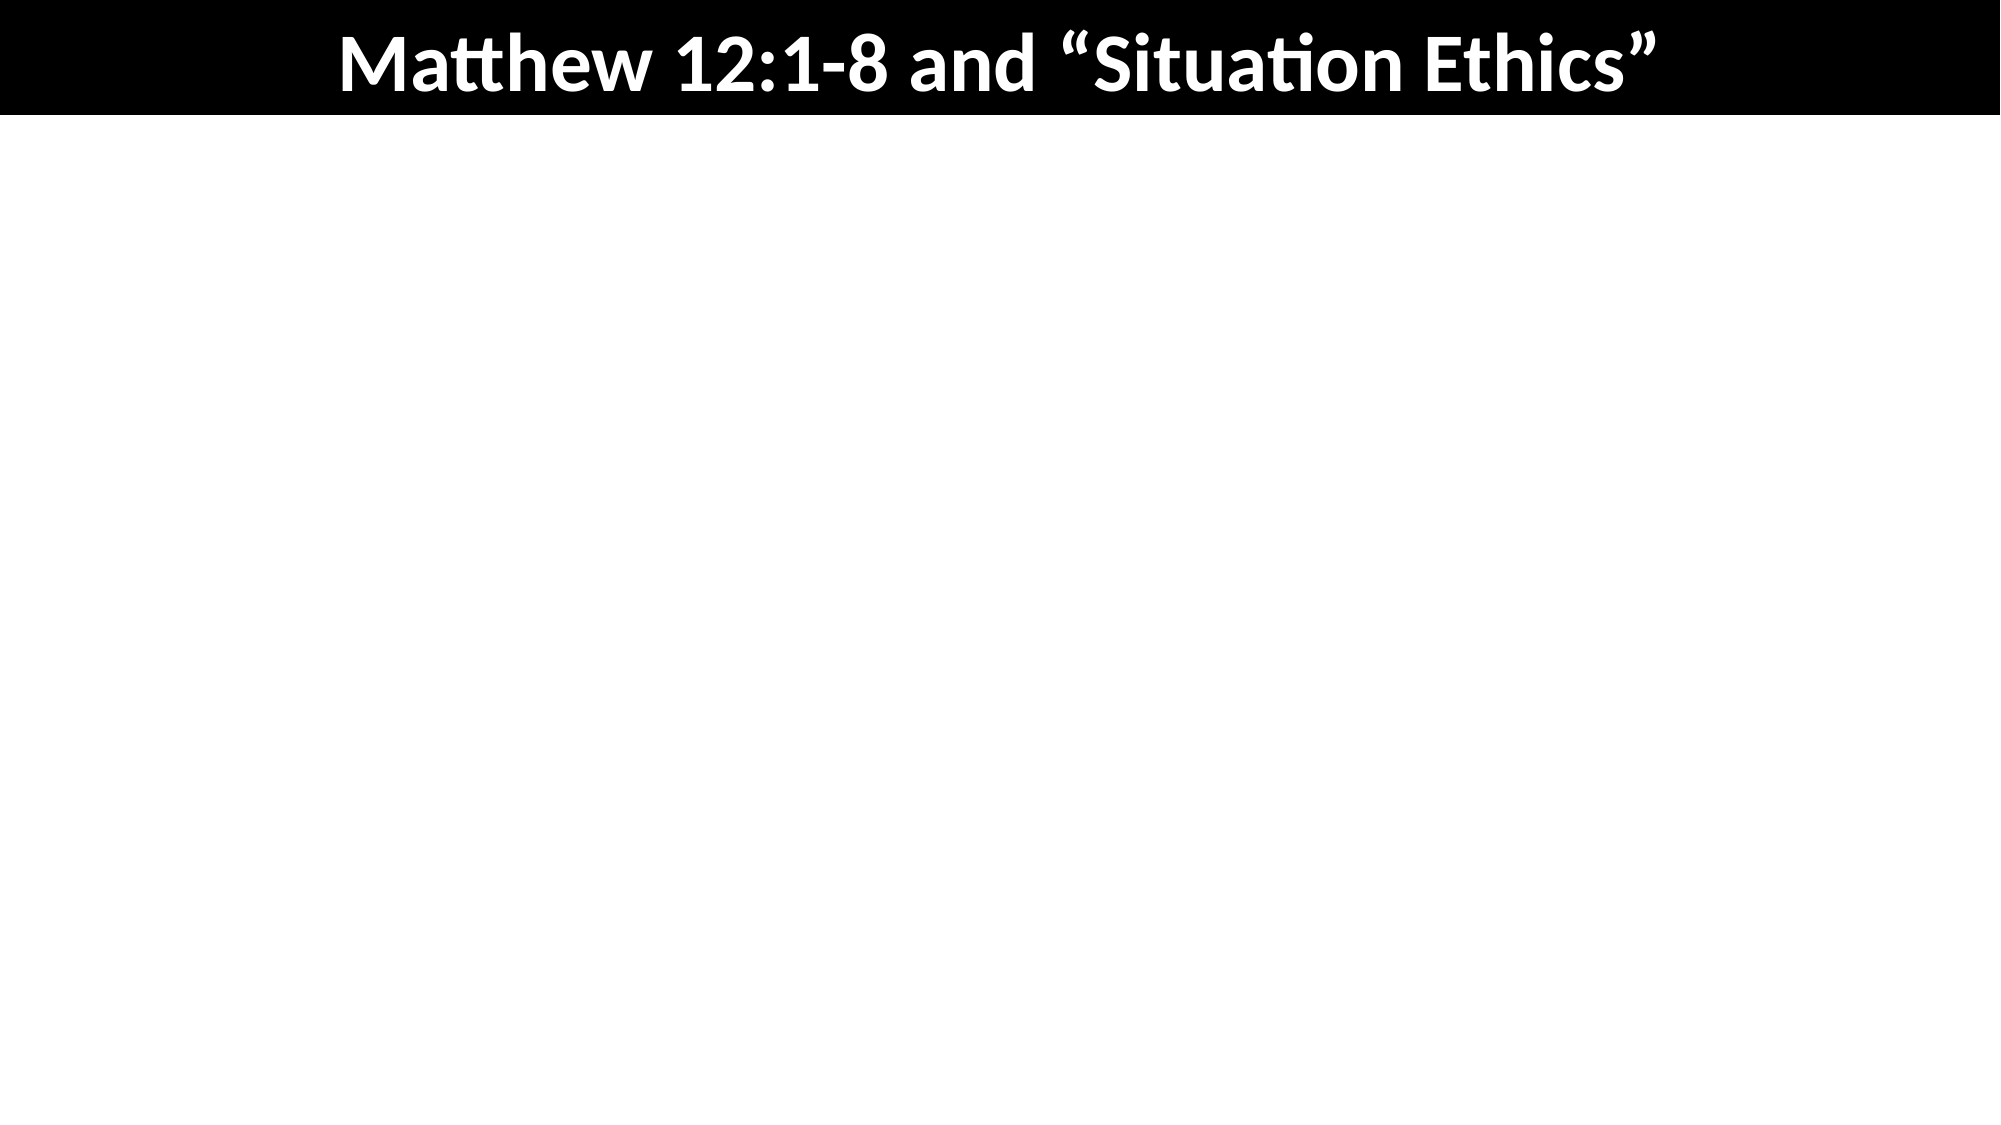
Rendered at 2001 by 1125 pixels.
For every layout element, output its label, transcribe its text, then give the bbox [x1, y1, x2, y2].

text_box Matthew 12:1-8 and “Situation Ethics” [0, 0, 2000, 115]
